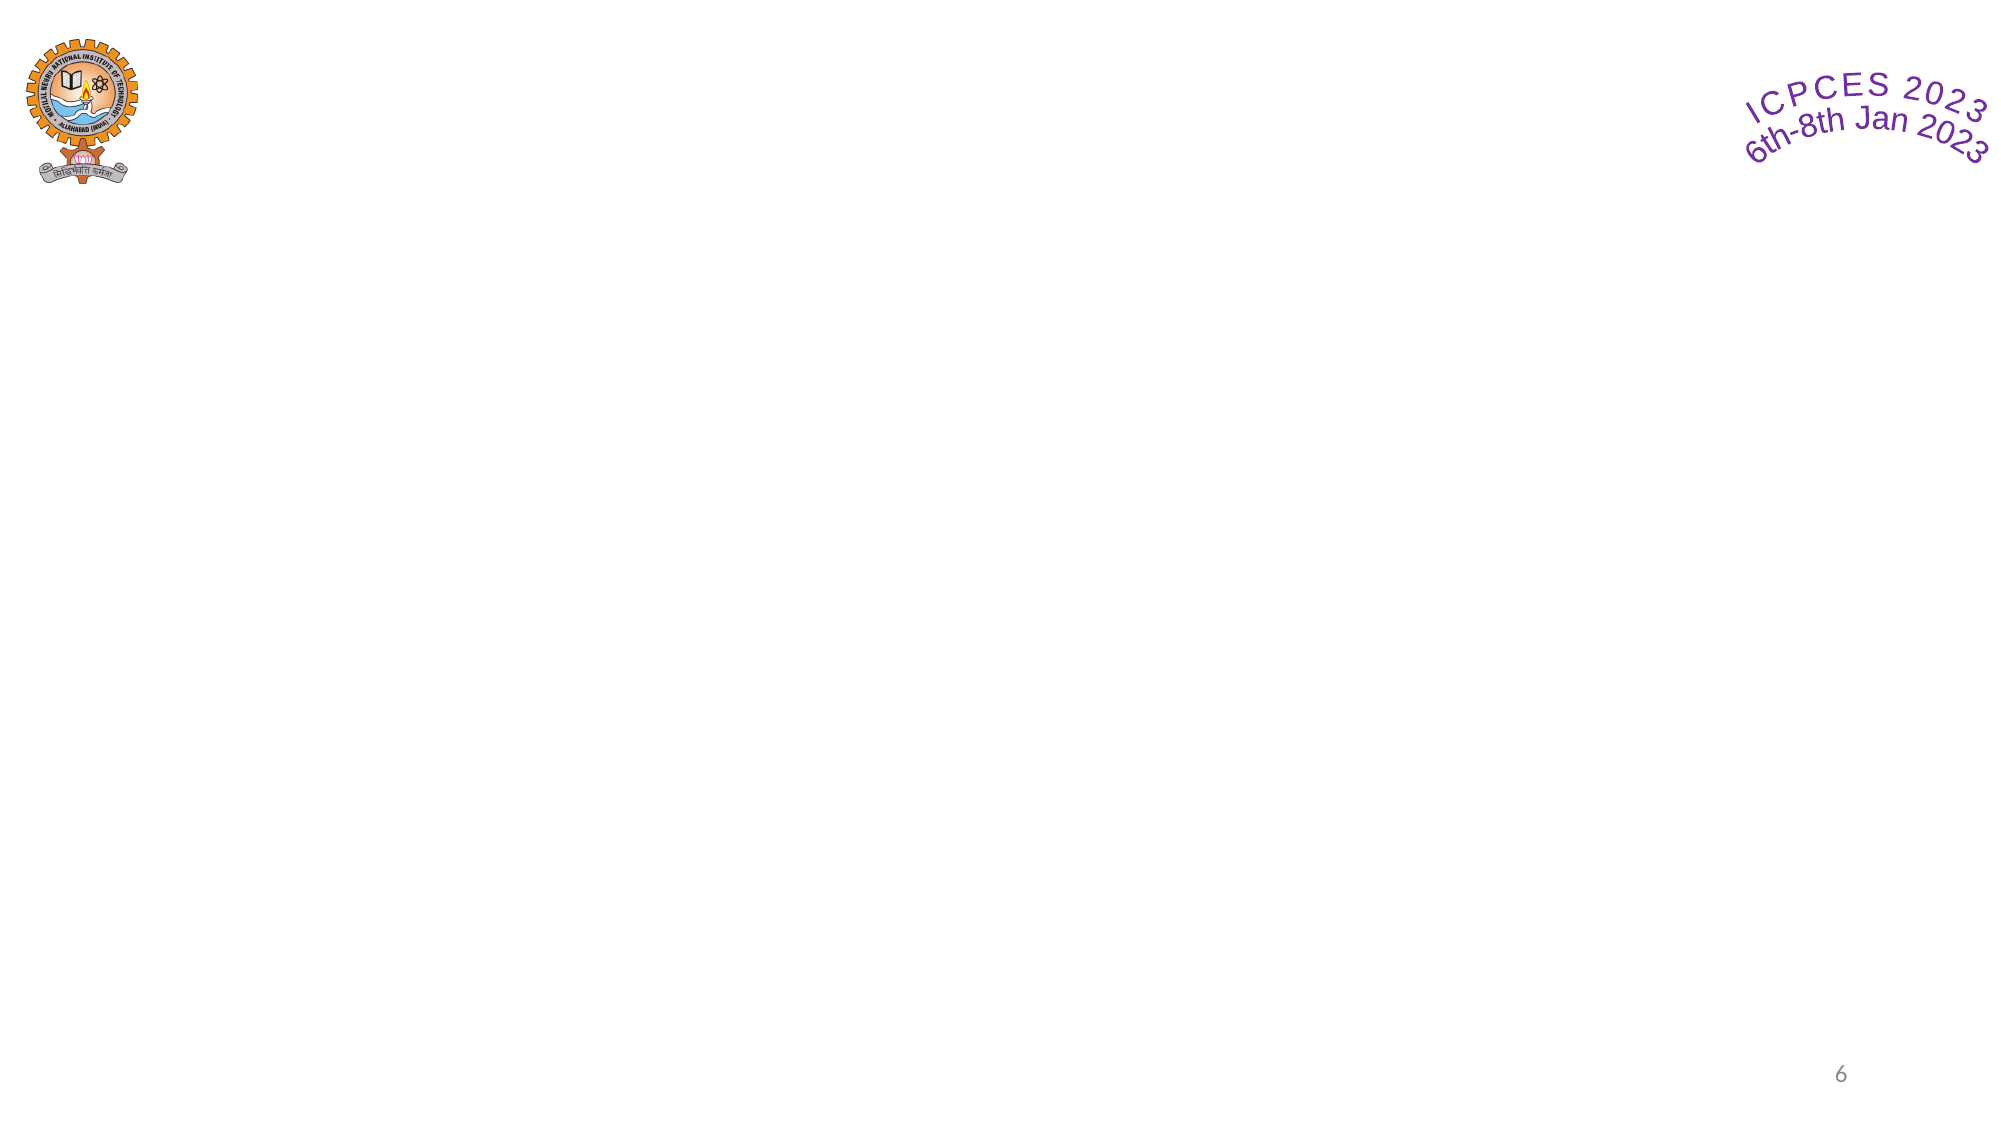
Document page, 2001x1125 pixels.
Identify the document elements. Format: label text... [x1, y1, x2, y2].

picture [26, 39, 138, 184]
slide_number 6 [1412, 1042, 1863, 1103]
